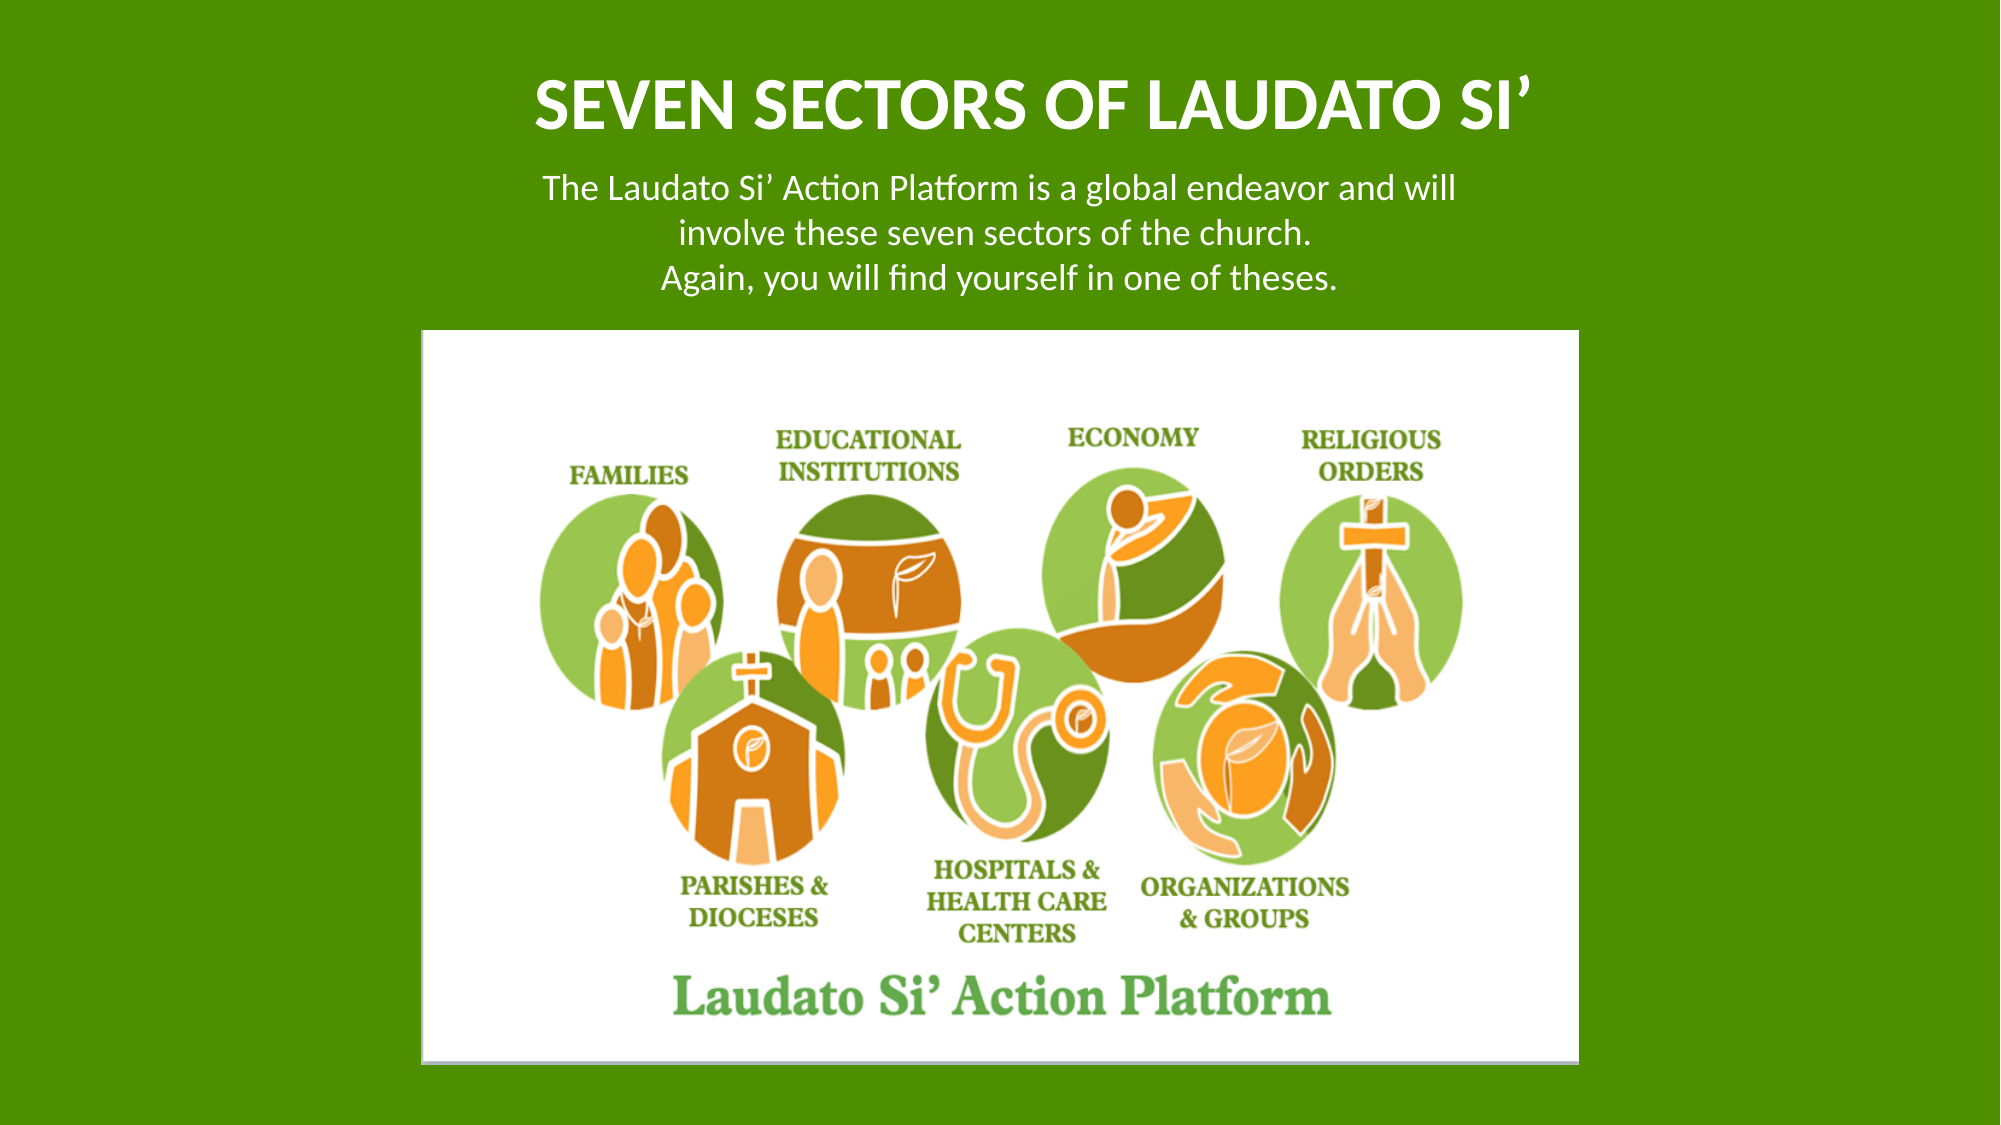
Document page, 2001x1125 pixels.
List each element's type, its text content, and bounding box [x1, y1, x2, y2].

picture [421, 330, 1579, 1065]
text_box The Laudato Si’ Action Platform is a global endeavor and will involve these seven sectors of the church. Again, you will find yourself in one of theses. [515, 155, 1485, 306]
text_box SEVEN SECTORS OF LAUDATO SI’ [520, 47, 1550, 153]
